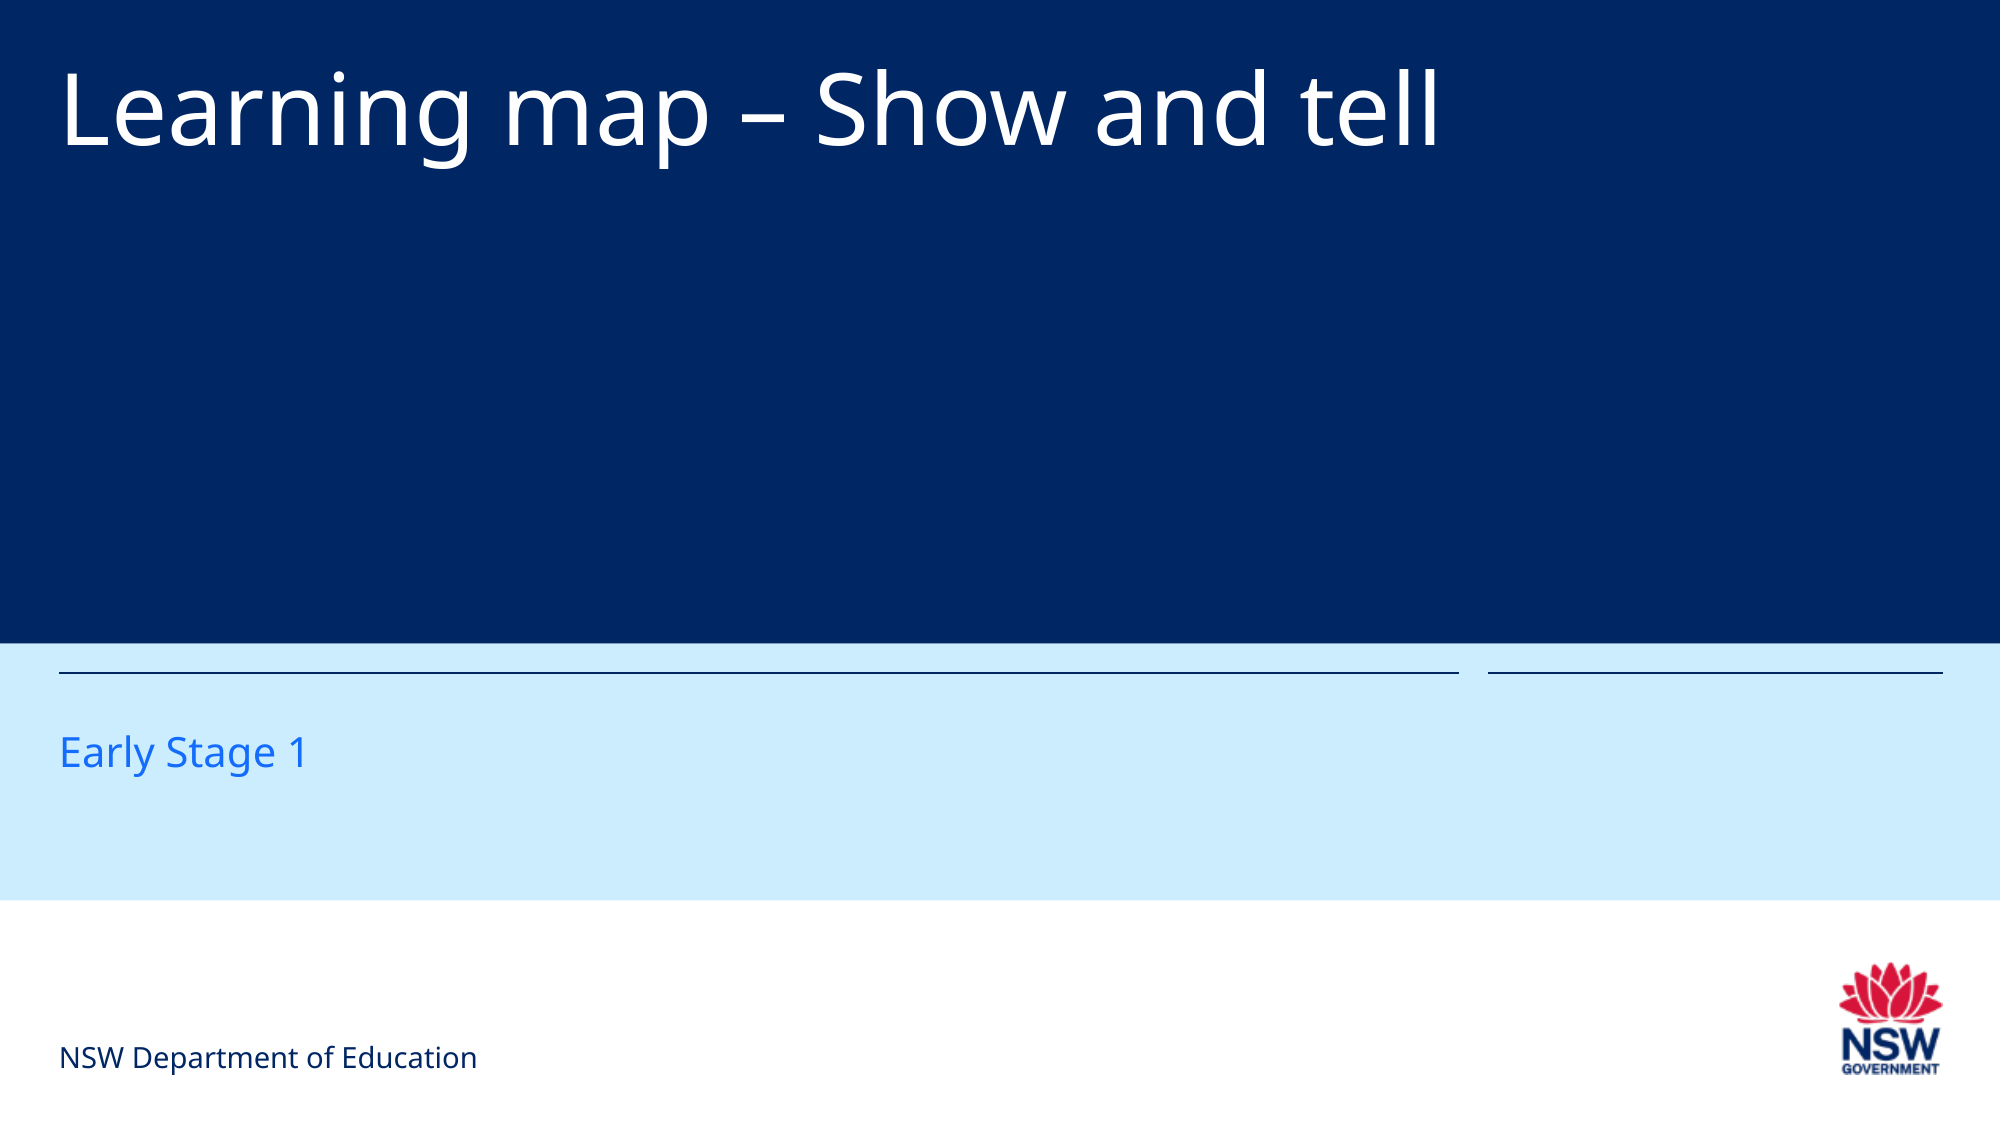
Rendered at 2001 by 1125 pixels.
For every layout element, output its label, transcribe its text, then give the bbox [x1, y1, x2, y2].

footer NSW Department of Education [59, 962, 798, 1075]
list Early Stage 1 [59, 701, 1459, 771]
title Learning map – Show and tell [59, 59, 1943, 473]
picture [1839, 962, 1943, 1075]
